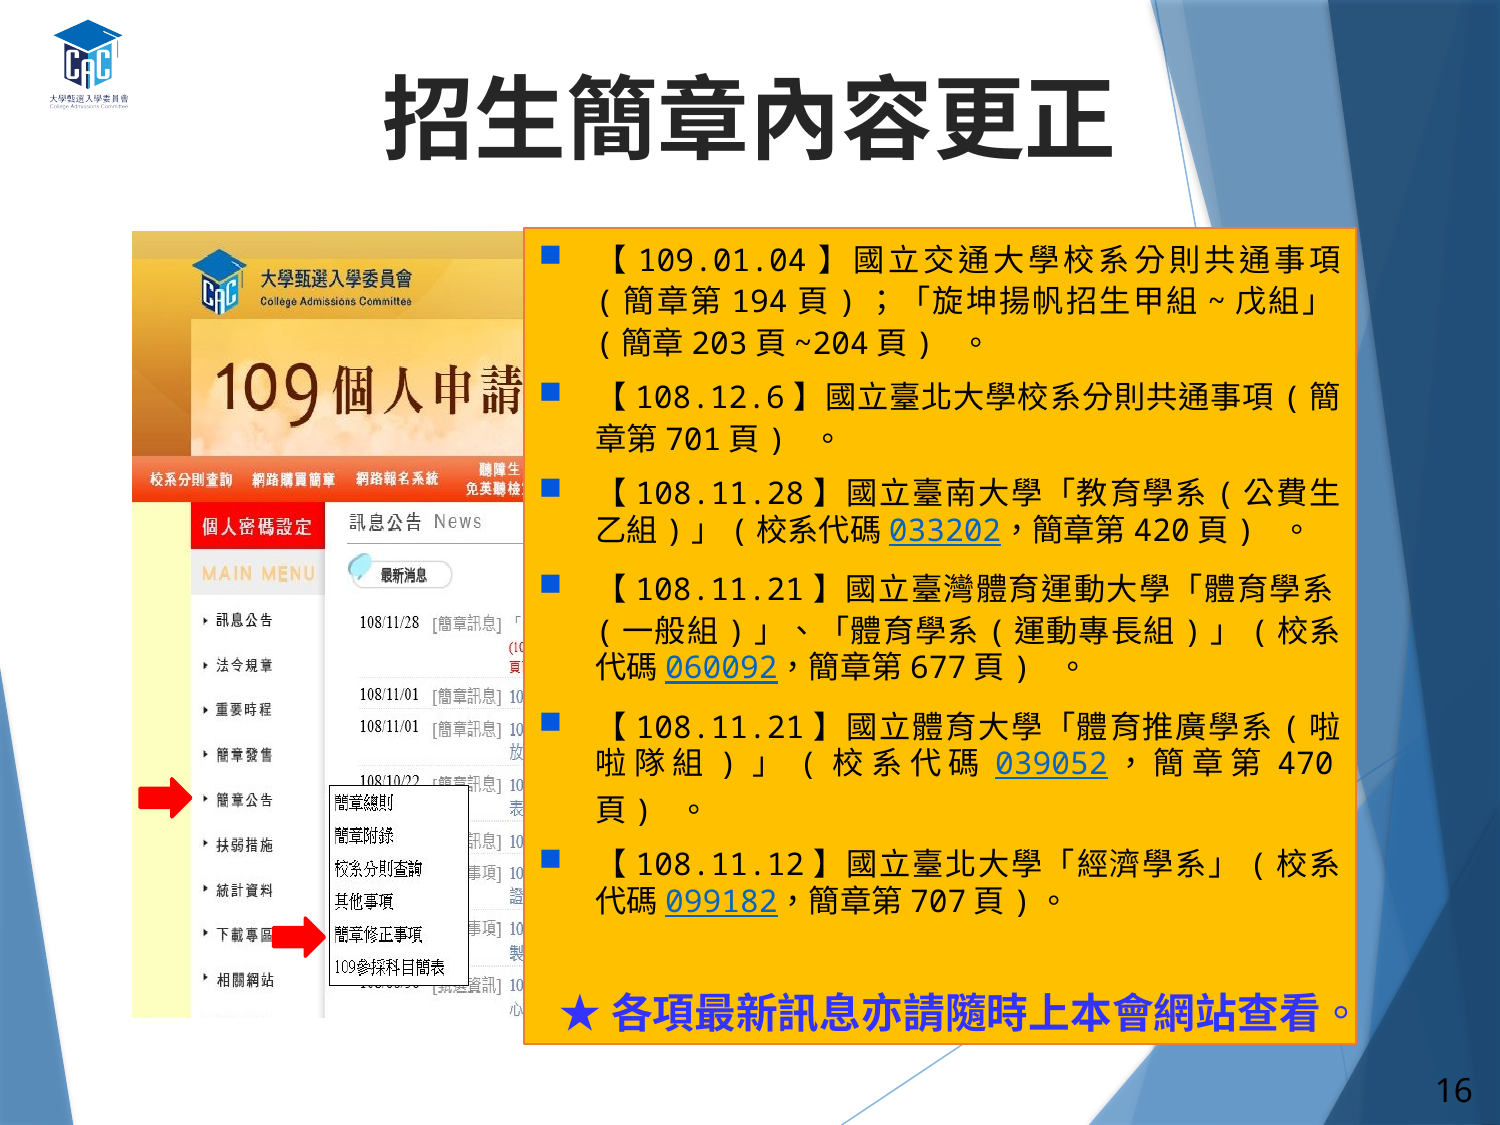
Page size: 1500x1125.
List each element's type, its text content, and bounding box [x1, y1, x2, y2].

picture [0, 0, 179, 152]
text_box 招生簡章內容更正 [67, 62, 1432, 169]
text_box 【109.01.04】國立交通大學校系分則共通事項 (簡章第194頁)；「旋坤揚帆招生甲組~戊組」(簡章203頁~204頁) 。 【108.12.6】國立臺北大學校系分則共通事項(簡章第701頁) 。 【108.11.28】國立臺南大學「教育學系(公費生乙組)」(校系代碼033202，簡章第420頁) 。 【108.11.21】國立臺灣體育運動大學「體育學系(一般組)」、「體育學系(運動專長組)」(校系代碼060092，簡章第677頁) 。 【108.11.21】國立體育大學「體育推廣學系(啦啦隊組)」(校系代碼039052，簡章第470頁) 。 【108.11.12】國立臺北大學「經濟學系」(校系代碼099182，簡章第707頁)。 ★各項最新訊息亦請隨時上本會網站查看。 [523, 227, 1357, 1045]
picture [131, 230, 539, 1018]
